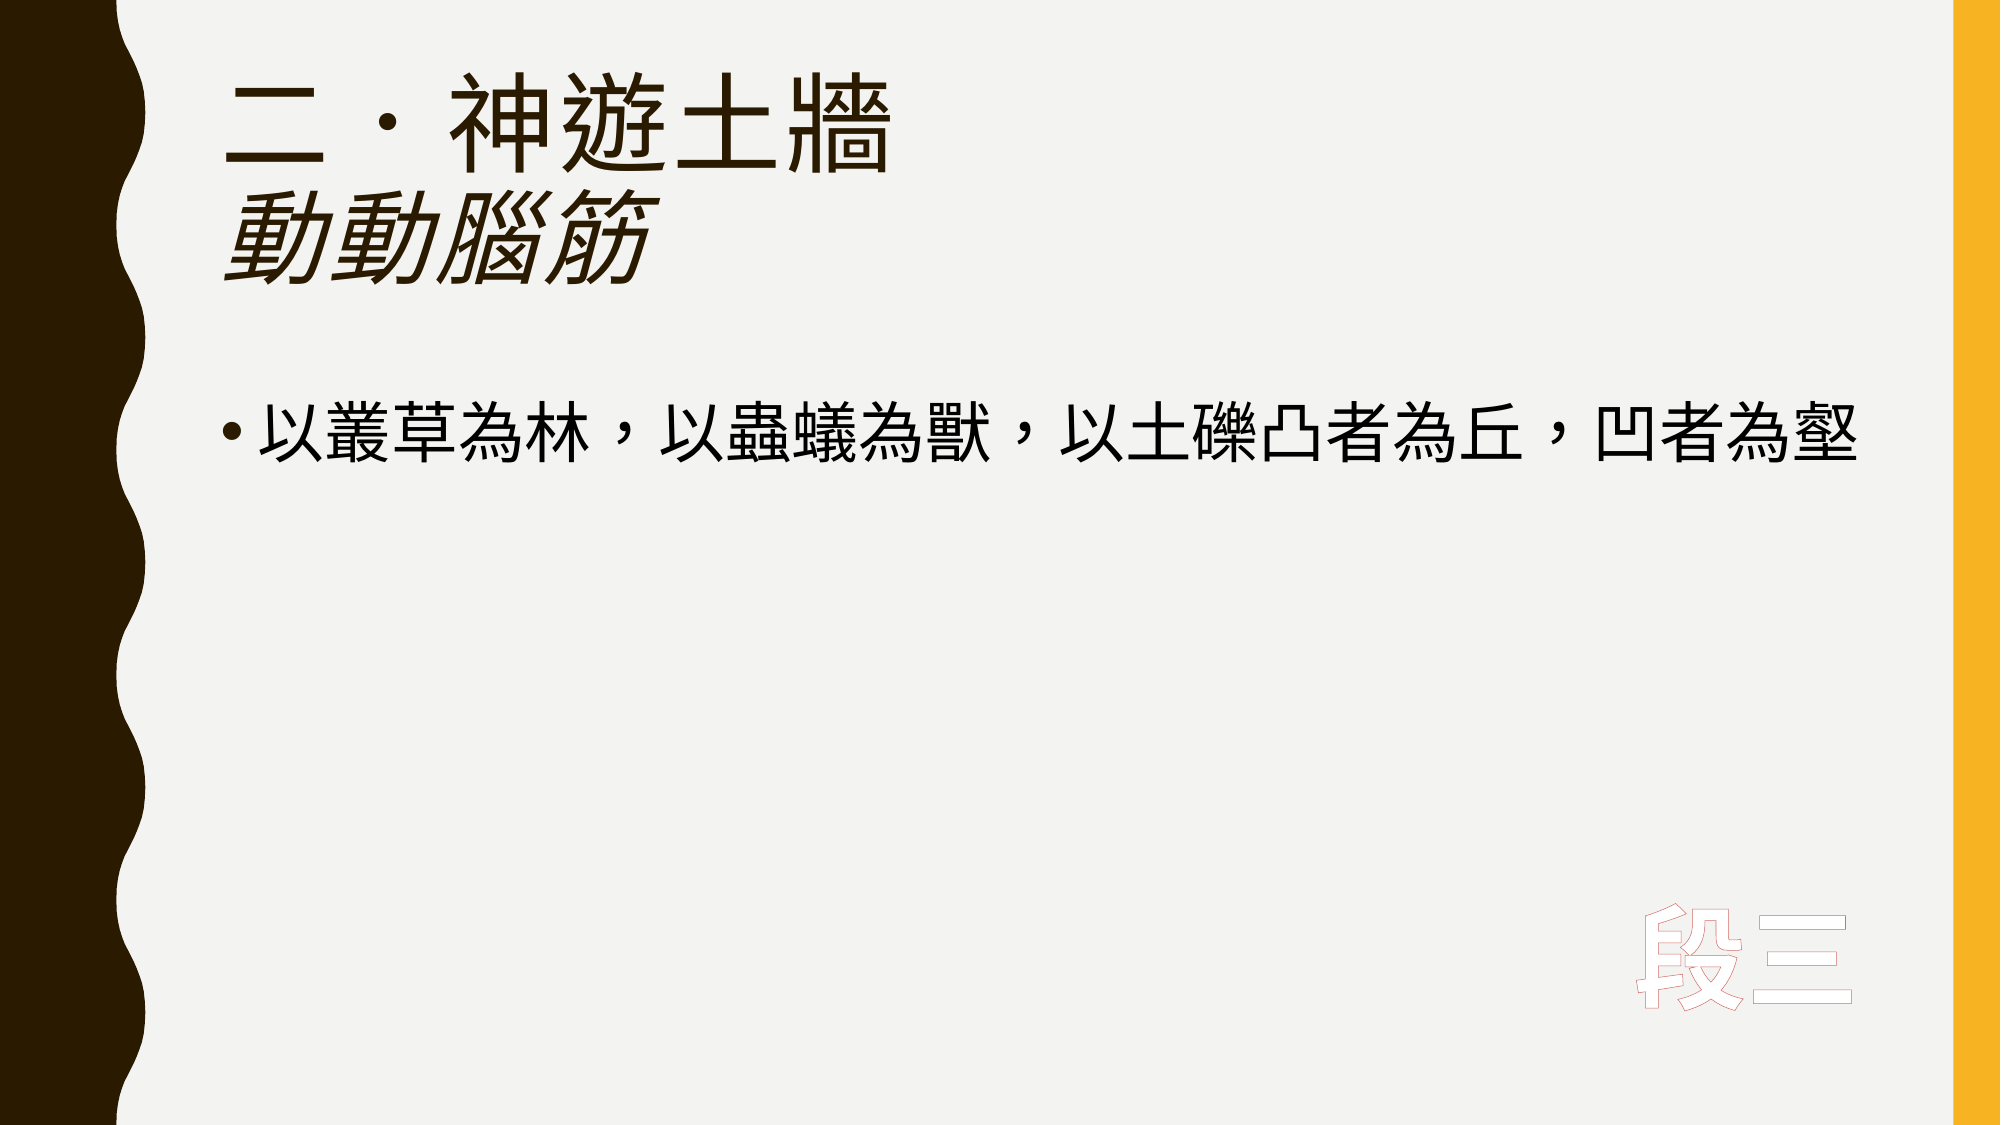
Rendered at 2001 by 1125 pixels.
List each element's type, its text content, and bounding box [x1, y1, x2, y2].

text_box 段三 [1618, 880, 1874, 1031]
list 以叢草為林，以蟲蟻為獸，以土礫凸者為丘，凹者為壑 [205, 375, 1942, 965]
title 二．神遊土牆 動動腦筋 [205, 62, 1875, 308]
